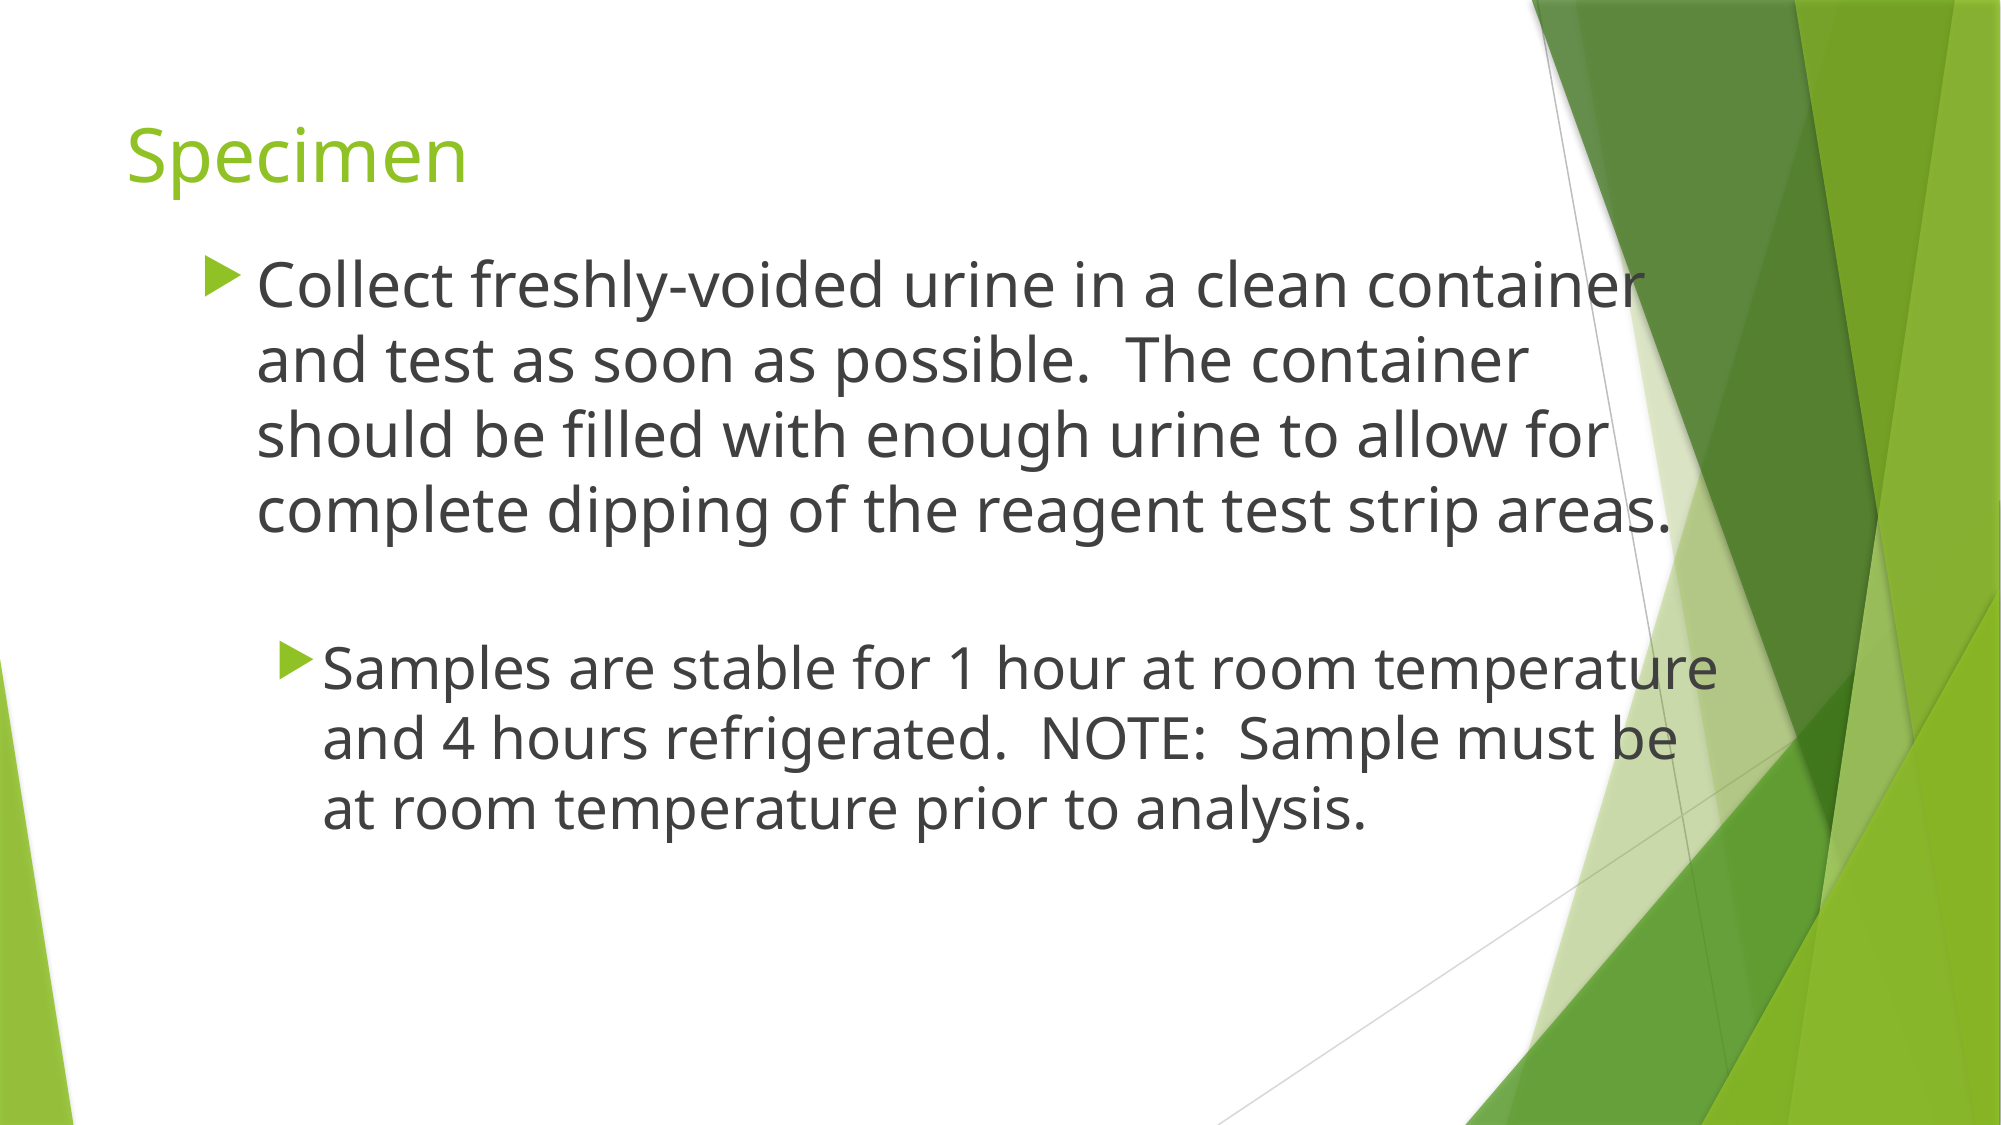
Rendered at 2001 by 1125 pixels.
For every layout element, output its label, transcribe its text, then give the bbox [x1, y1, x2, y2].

title Specimen [111, 99, 1522, 317]
list Collect freshly-voided urine in a clean container and test as soon as possible. The container should be filled with enough urine to allow for complete dipping of the reagent test strip areas. Samples are stable for 1 hour at room temperature and 4 hours refrigerated. NOTE: Sample must be at room temperature prior to analysis. [185, 237, 1761, 897]
